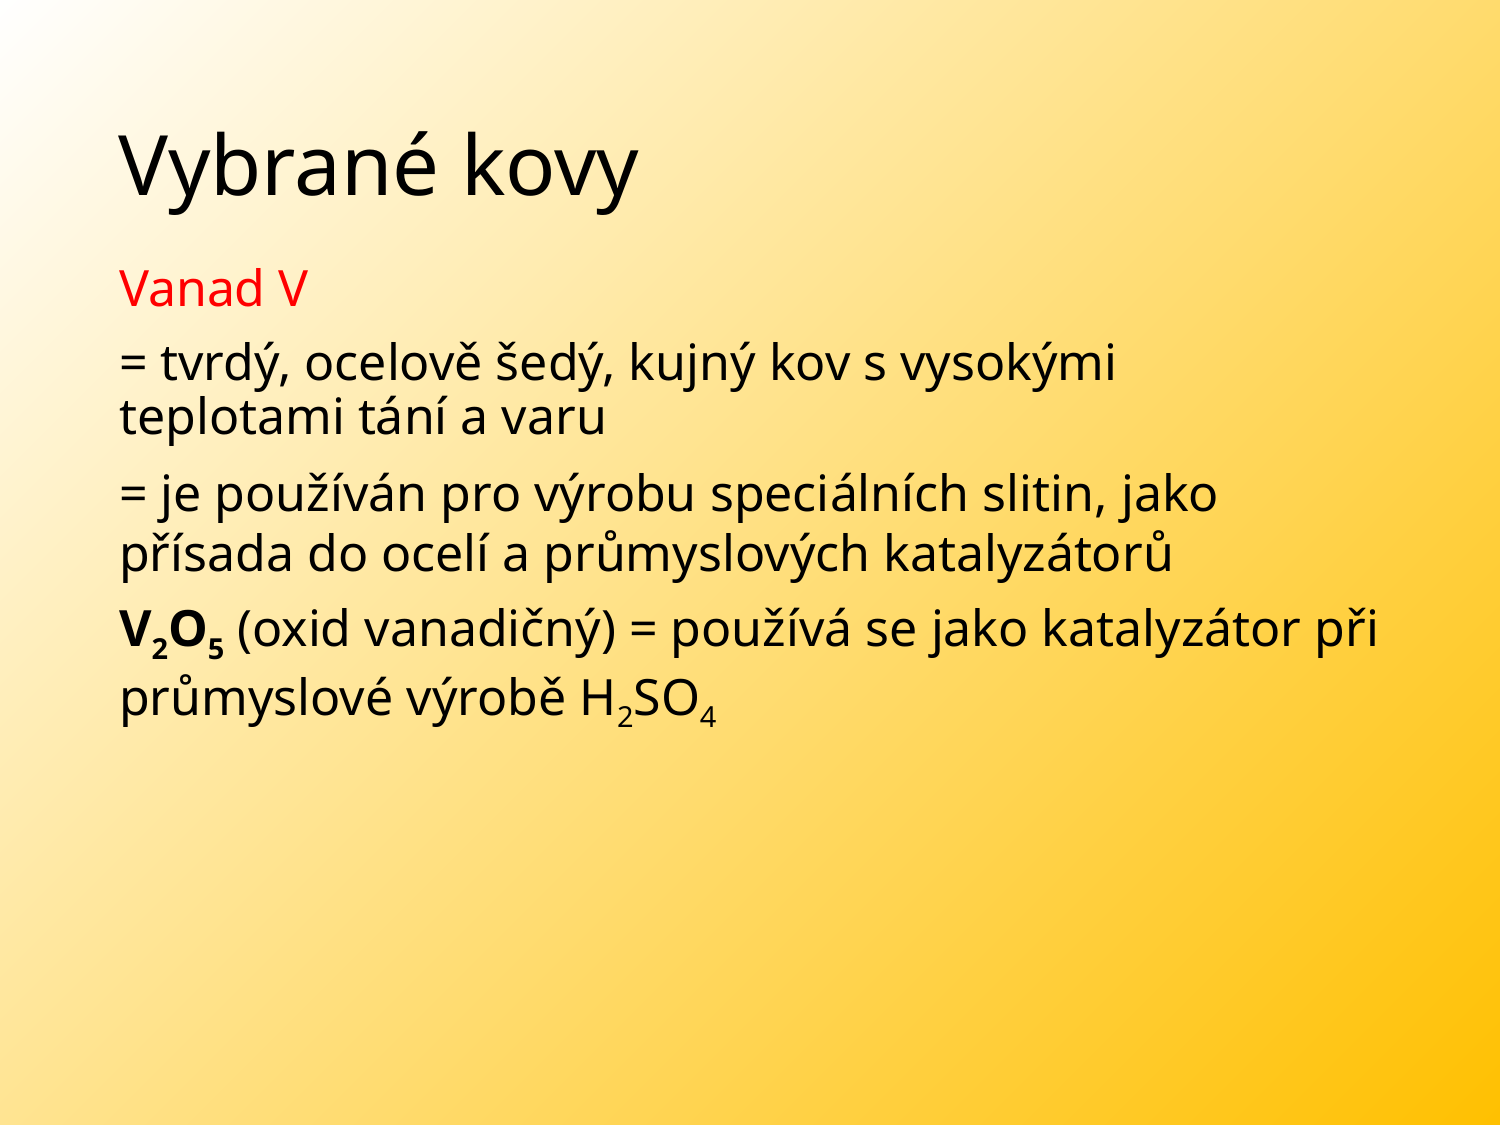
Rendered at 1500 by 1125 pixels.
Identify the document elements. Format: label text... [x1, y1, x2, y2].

list Vanad V = tvrdý, ocelově šedý, kujný kov s vysokými teplotami tání a varu = je používán pro výrobu speciálních slitin, jako přísada do ocelí a průmyslových katalyzátorů V2O5 (oxid vanadičný) = používá se jako katalyzátor při průmyslové výrobě H2SO4 [104, 255, 1398, 1012]
title Vybrané kovy [103, 59, 1397, 278]
